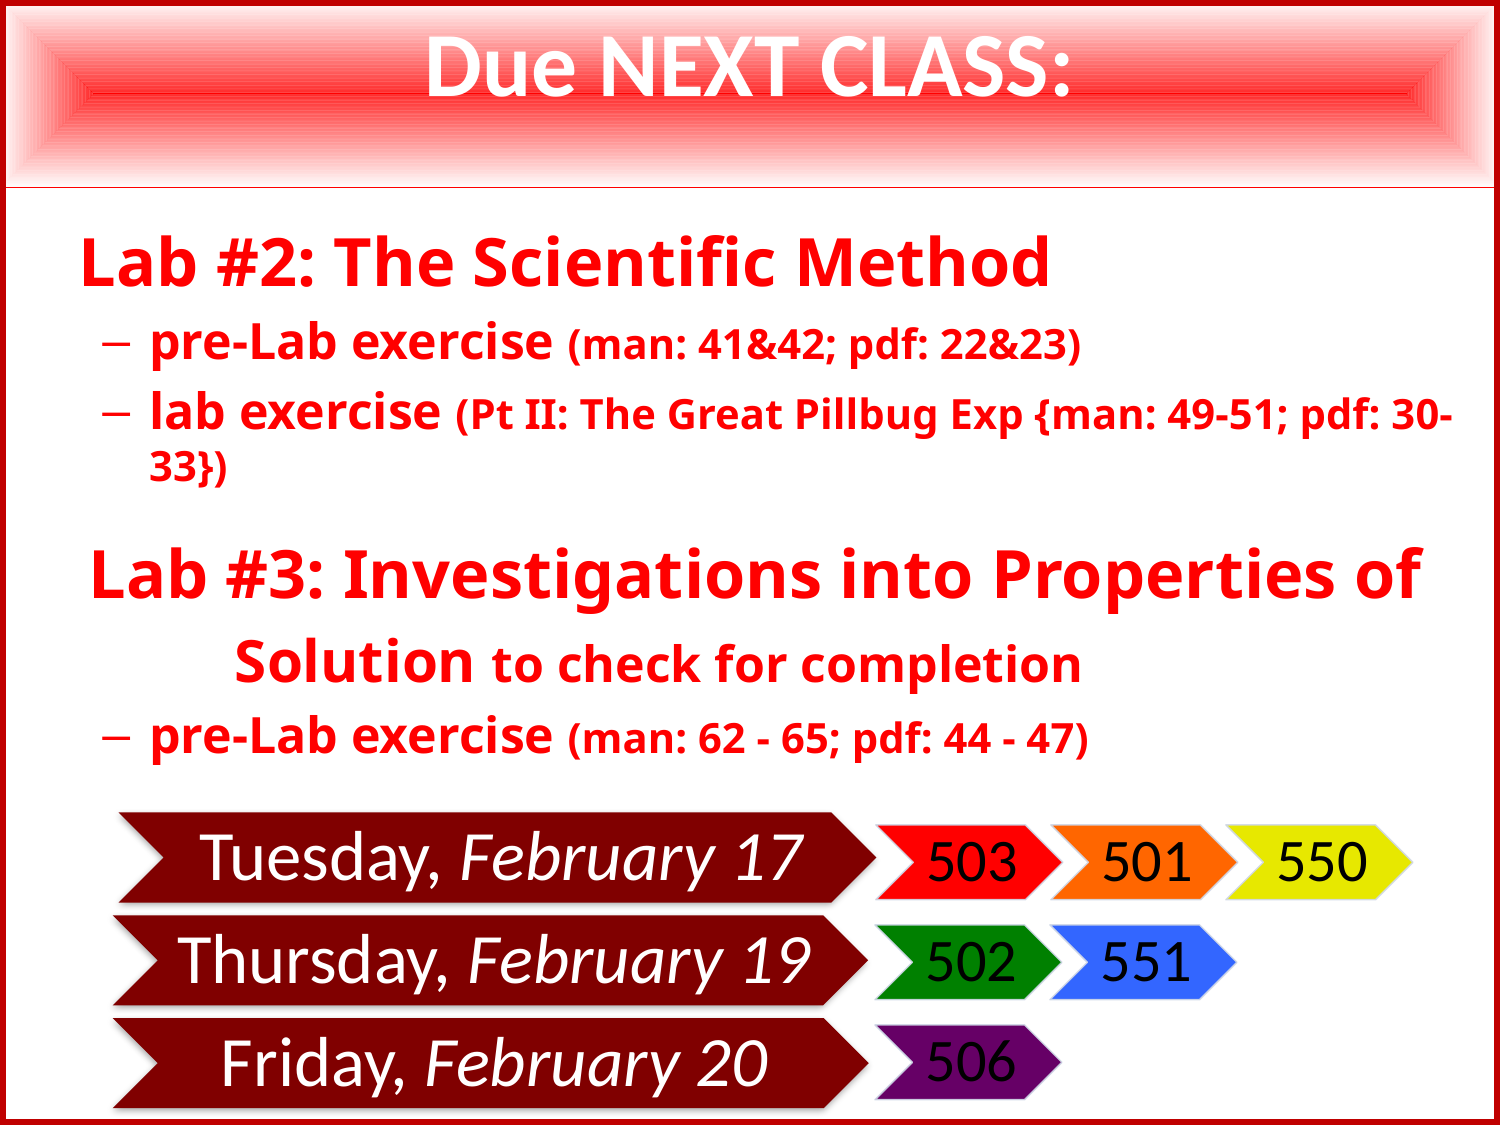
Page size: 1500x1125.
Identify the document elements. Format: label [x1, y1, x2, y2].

text_box [0, 0, 1500, 1125]
text_box [37, 812, 1426, 1109]
